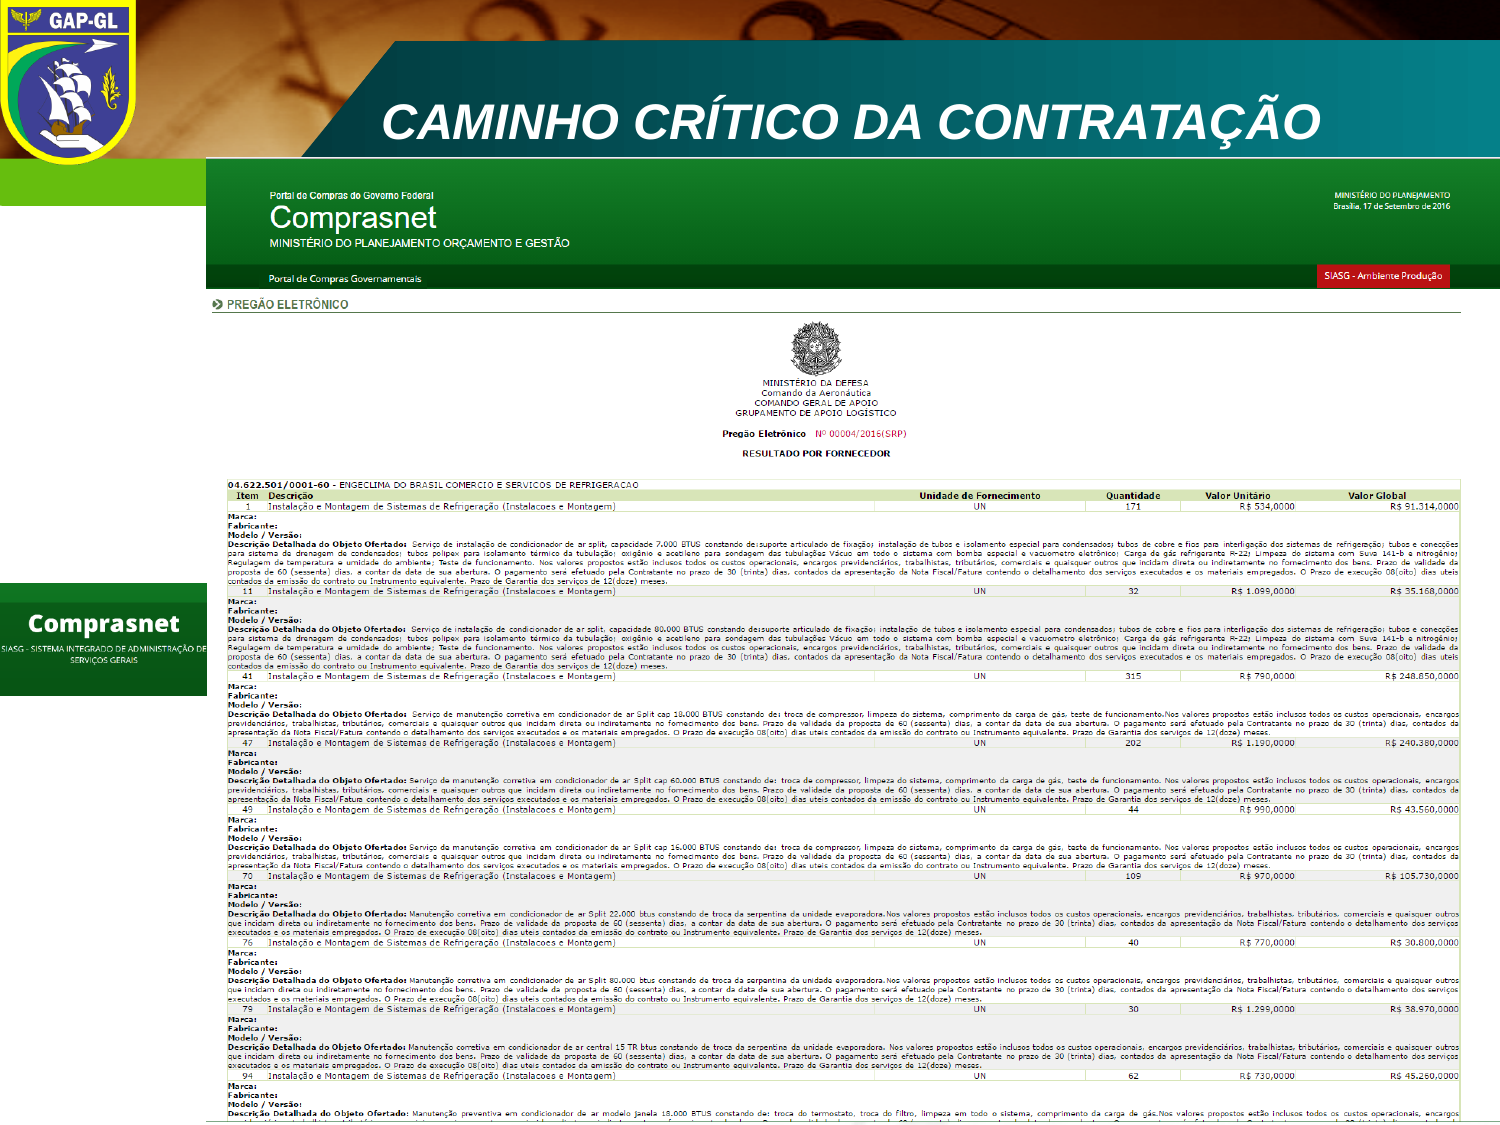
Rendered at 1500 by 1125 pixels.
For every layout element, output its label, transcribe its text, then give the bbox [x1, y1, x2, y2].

picture [0, 0, 1500, 1125]
title CAMINHO CRÍTICO DA CONTRATAÇÃO [366, 56, 1500, 157]
